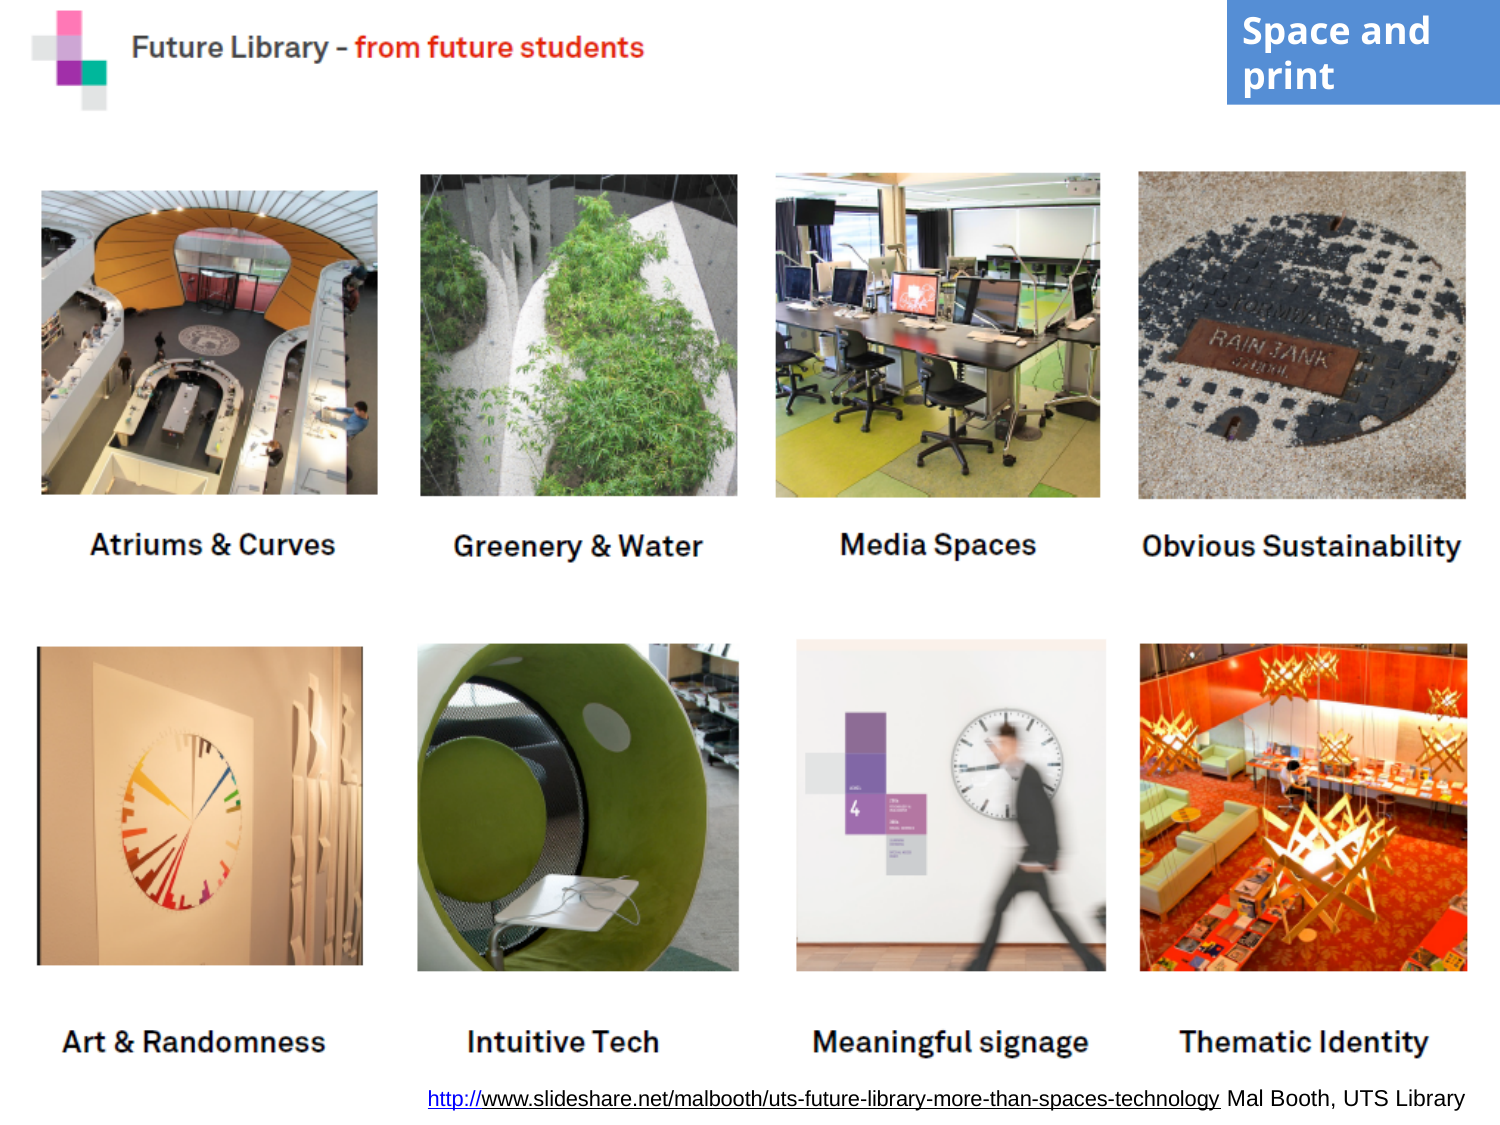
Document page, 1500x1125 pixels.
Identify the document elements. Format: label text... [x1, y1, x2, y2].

picture [0, 0, 1500, 1091]
text_box http://www.slideshare.net/malbooth/uts-future-library-more-than-spaces-technology Mal Booth, UTS Library [412, 1097, 1500, 1119]
